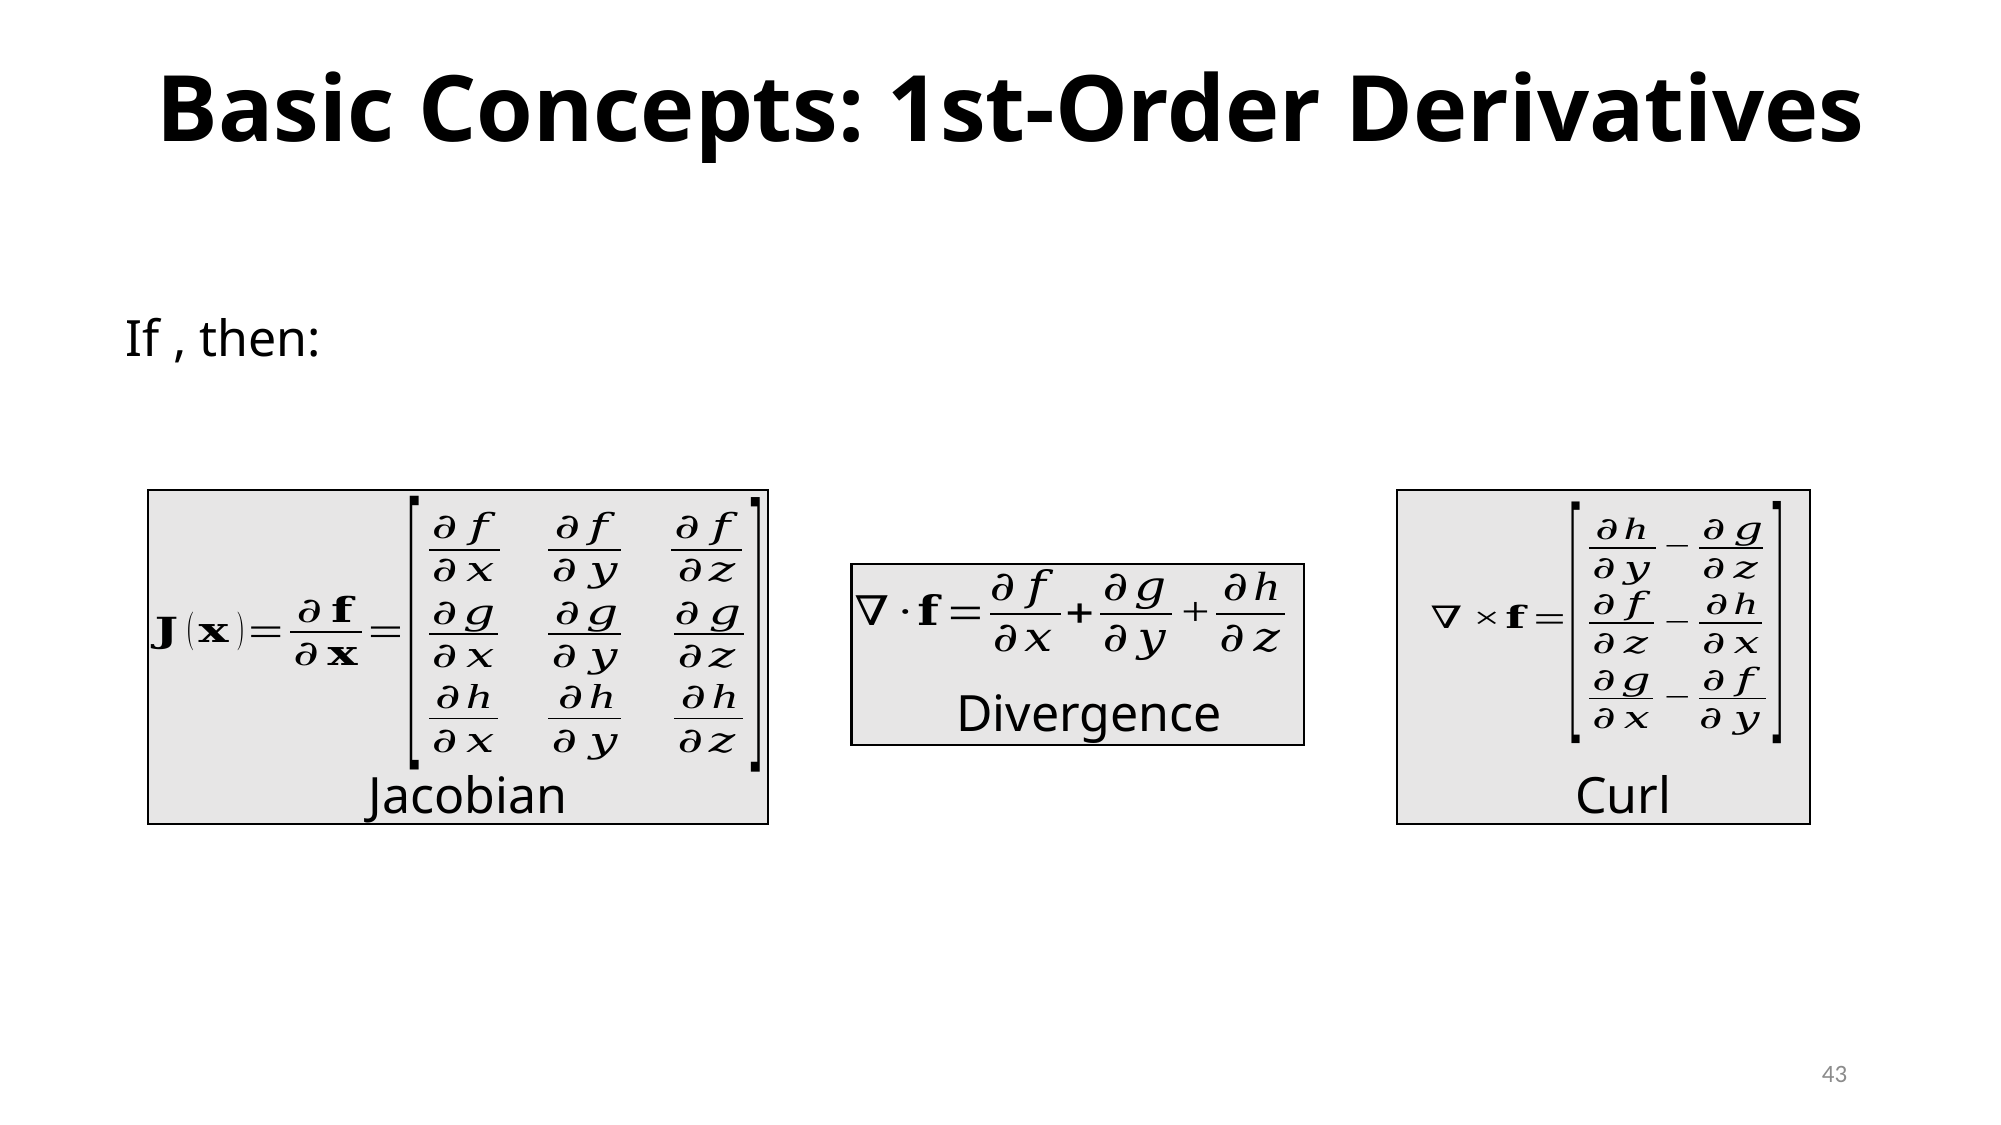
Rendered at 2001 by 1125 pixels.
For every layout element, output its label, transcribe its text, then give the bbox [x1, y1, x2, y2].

text_box Curl [1560, 757, 1863, 838]
text_box Jacobian [353, 757, 656, 838]
text_box Divergence [941, 675, 1244, 756]
text_box [147, 489, 769, 825]
text_box [1396, 489, 1811, 825]
text_box [850, 563, 1305, 746]
title Basic Concepts: 1st-Order Derivatives [141, 3, 2000, 221]
slide_number 43 [1412, 1042, 1863, 1103]
